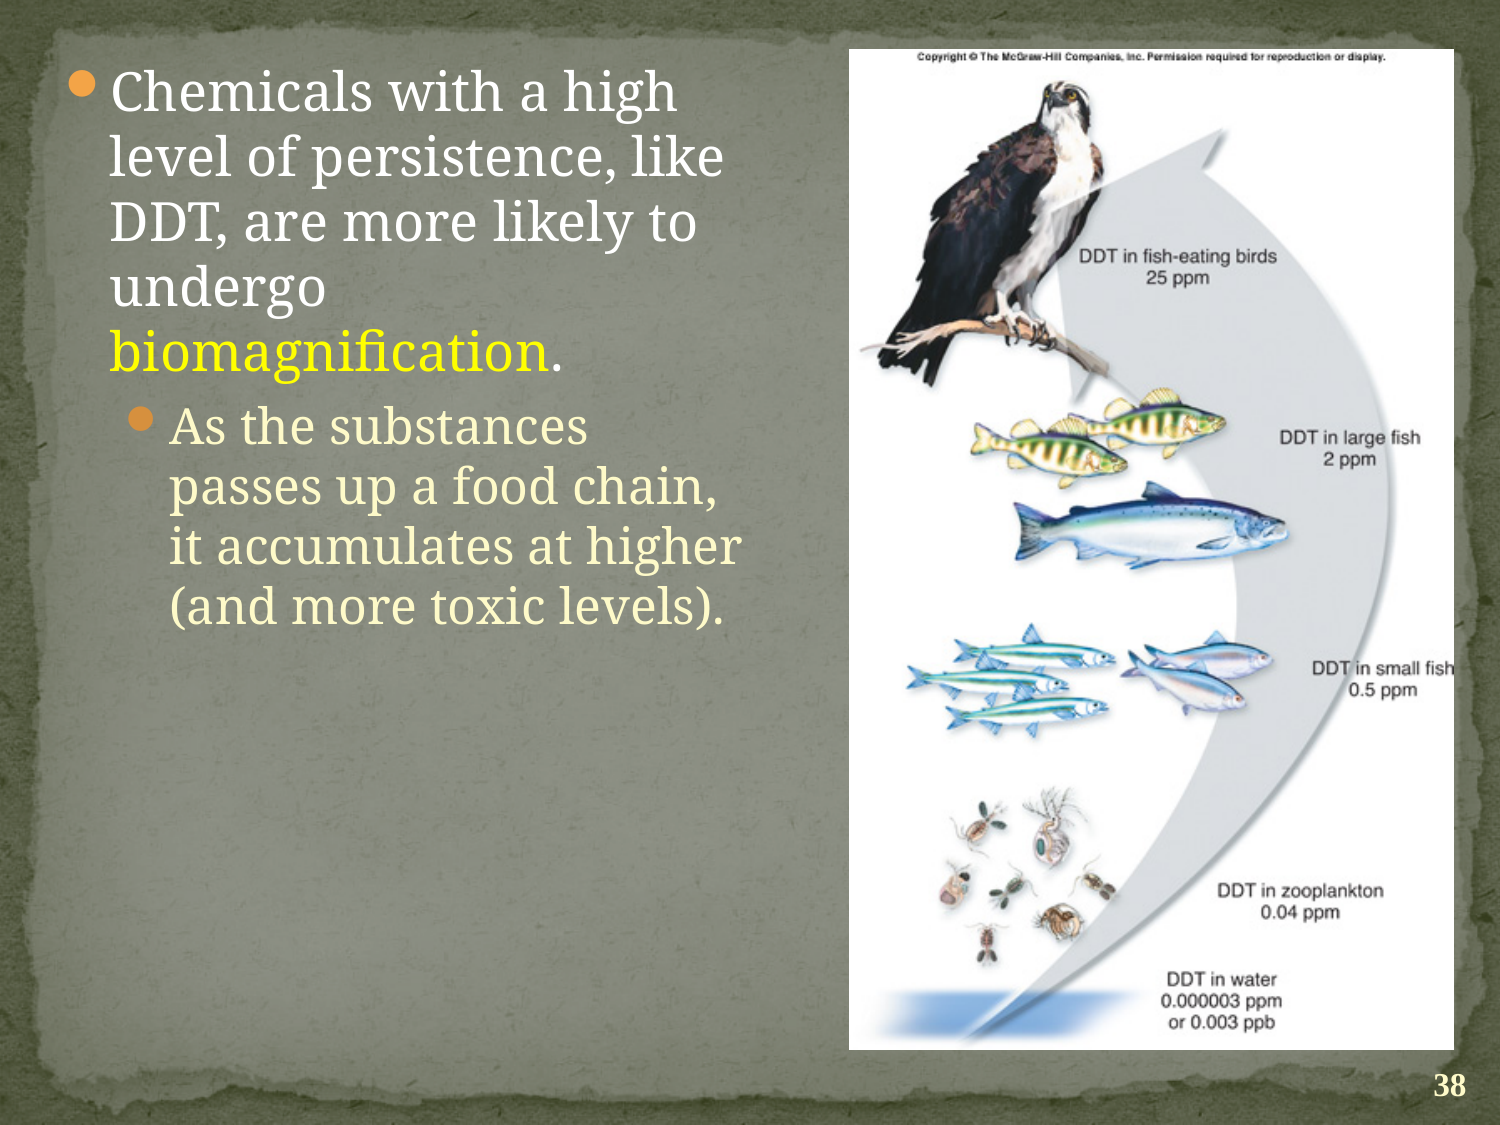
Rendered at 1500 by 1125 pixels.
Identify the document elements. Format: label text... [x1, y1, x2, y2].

picture [849, 49, 1454, 1050]
slide_number 38 [1400, 1045, 1500, 1121]
list Chemicals with a high level of persistence, like DDT, are more likely to undergo biomagnification. As the substances passes up a food chain, it accumulates at higher (and more toxic levels). [50, 50, 763, 1000]
